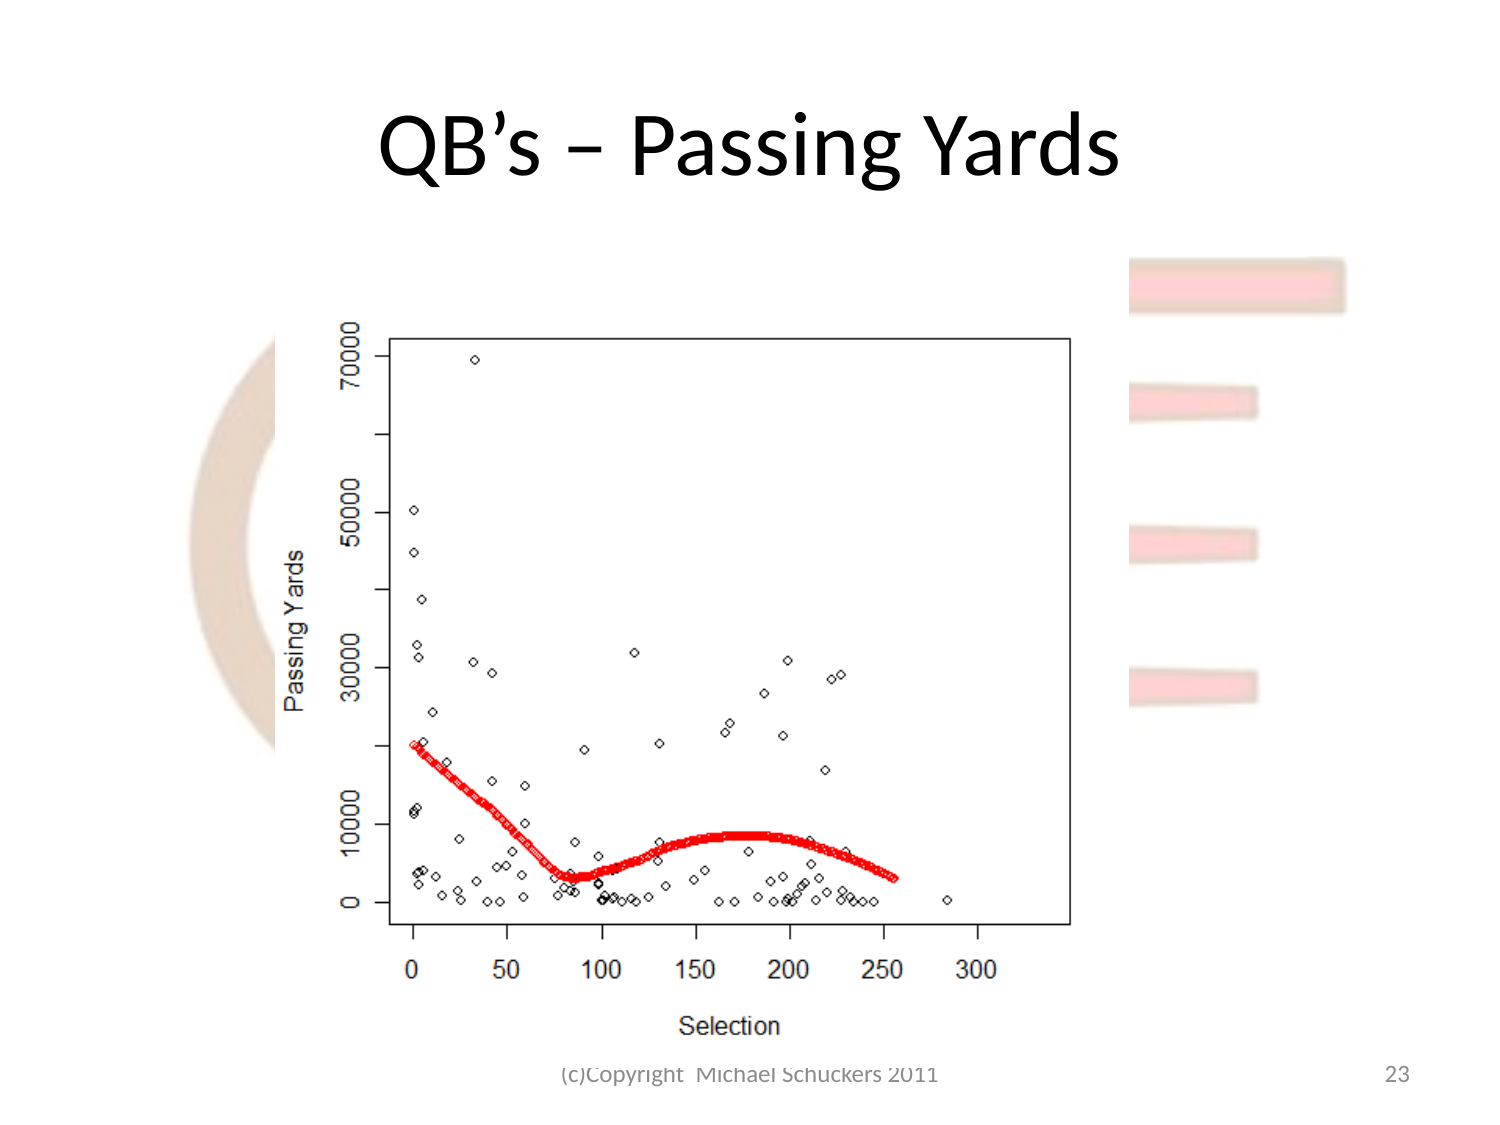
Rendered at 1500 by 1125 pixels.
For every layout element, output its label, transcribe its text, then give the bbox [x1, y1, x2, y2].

picture [274, 224, 1129, 1068]
title QB’s – Passing Yards [75, 45, 1425, 233]
footer (c)Copyright Michael Schuckers 2011 [512, 1077, 988, 1103]
slide_number 23 [1074, 1042, 1425, 1103]
